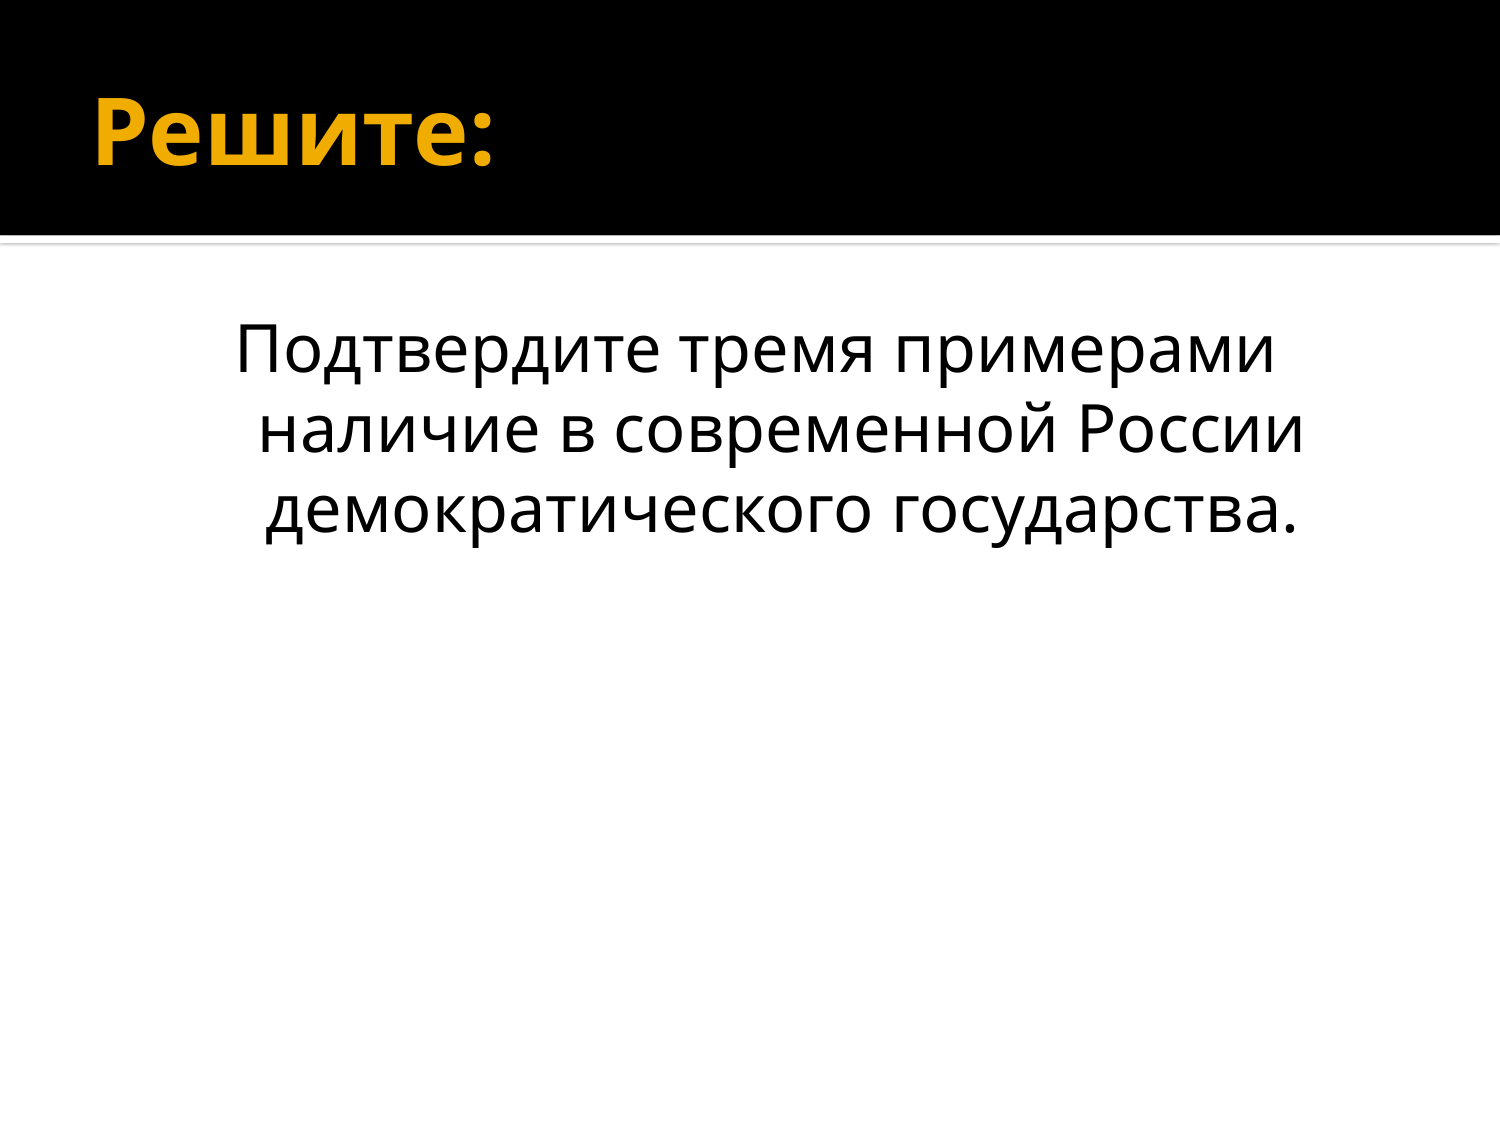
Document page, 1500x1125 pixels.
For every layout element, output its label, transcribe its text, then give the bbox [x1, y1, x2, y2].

title Решите: [75, 25, 1425, 231]
list Подтвердите тремя примерами наличие в современной России демократического государства. [75, 291, 1425, 1050]
